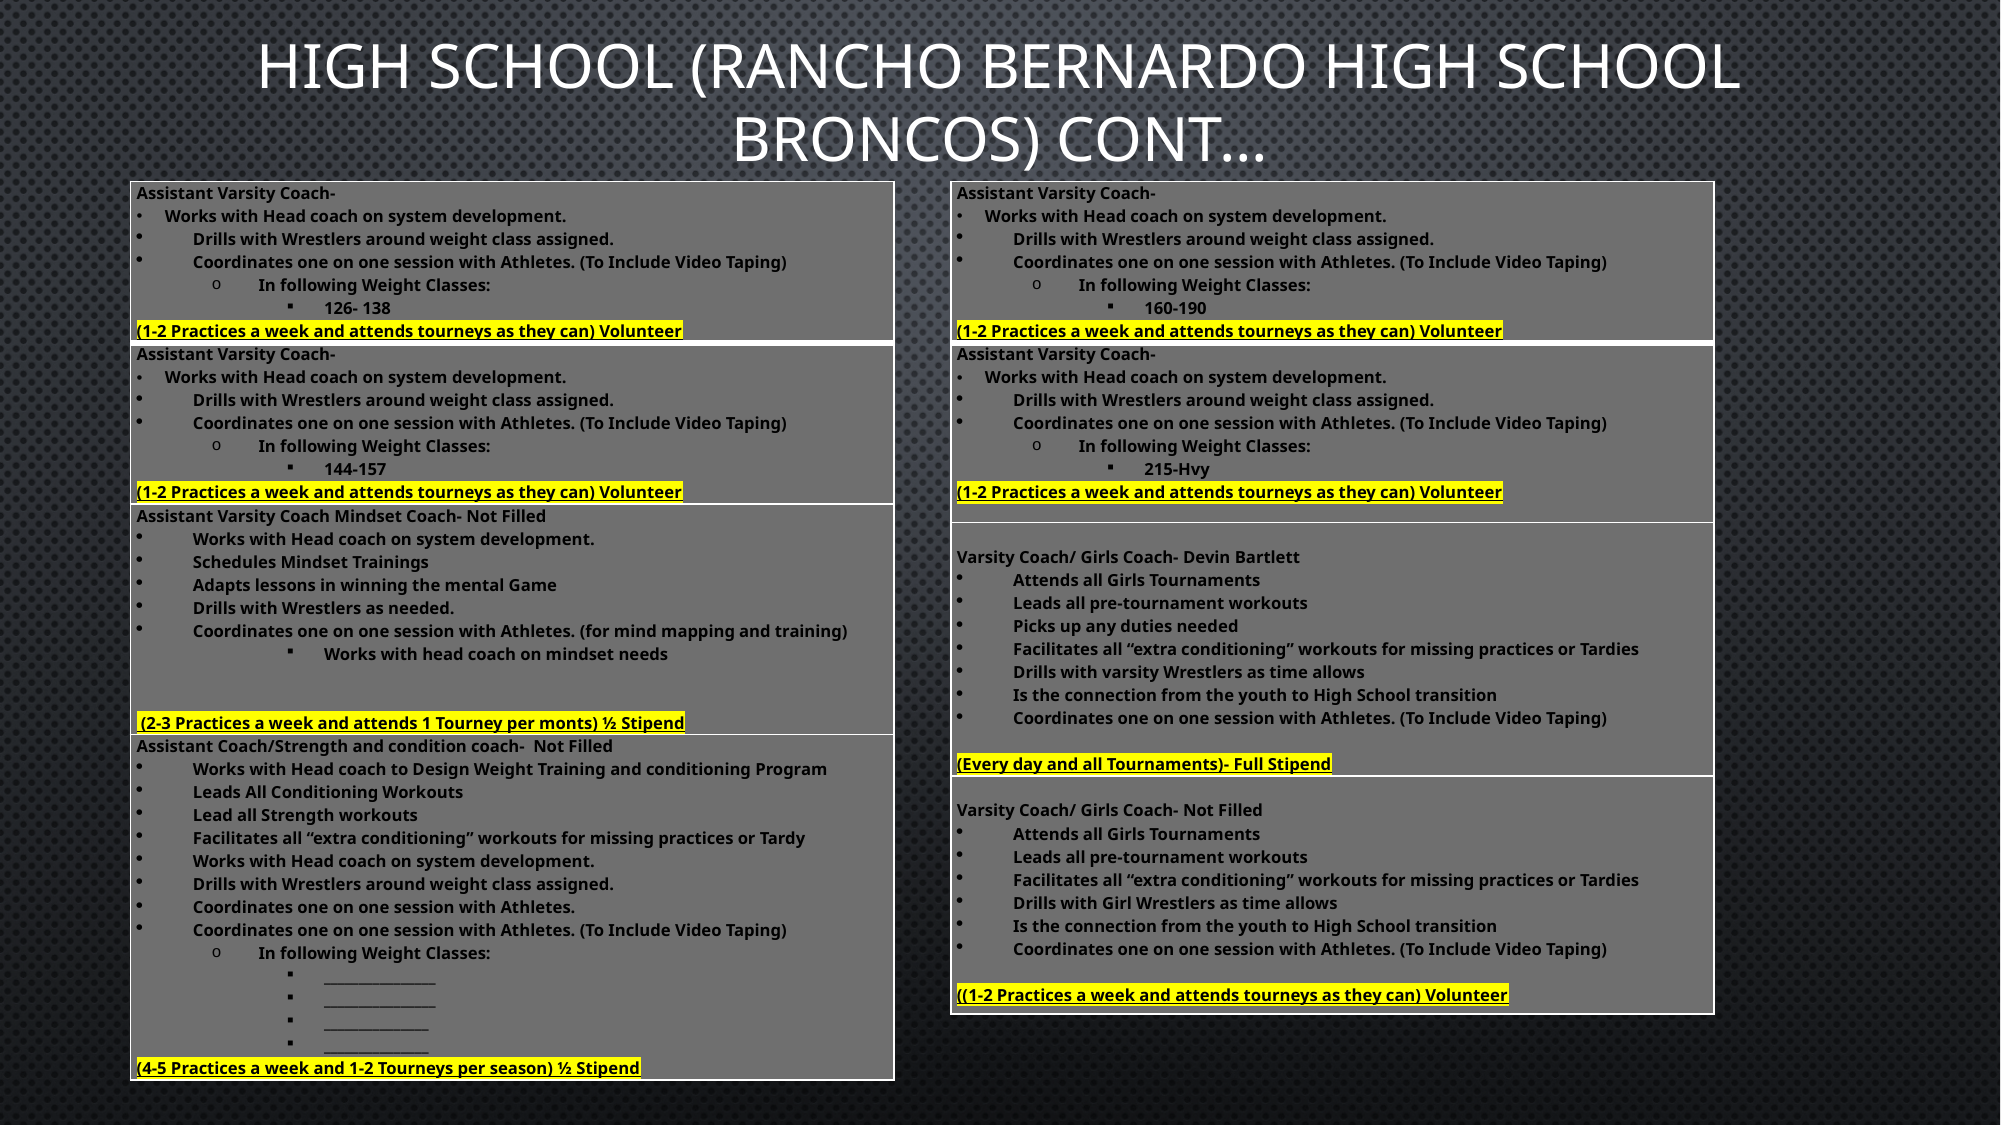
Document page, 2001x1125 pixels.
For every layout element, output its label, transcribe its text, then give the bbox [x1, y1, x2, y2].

table_cell Varsity Coach/ Girls Coach- Devin Bartlett Attends all Girls Tournaments Leads all pre-tournament workouts Picks up any duties needed Facilitates all “extra conditioning” workouts for missing practices or Tardies Drills with varsity Wrestlers as time allows Is the connection from the youth to High School transition Coordinates one on one session with Athletes. (To Include Video Taping) (Every day and all Tournaments)- Full Stipend [952, 523, 1713, 775]
table_cell Assistant Varsity Coach- Works with Head coach on system development. Drills with Wrestlers around weight class assigned. Coordinates one on one session with Athletes. (To Include Video Taping) In following Weight Classes: 215-Hvy (1-2 Practices a week and attends tourneys as they can) Volunteer [952, 346, 1713, 522]
table_cell Assistant Varsity Coach- Works with Head coach on system development. Drills with Wrestlers around weight class assigned. Coordinates one on one session with Athletes. (To Include Video Taping) In following Weight Classes: 144-157 (1-2 Practices a week and attends tourneys as they can) Volunteer [131, 346, 893, 503]
table_cell Assistant Varsity Coach Mindset Coach- Not Filled Works with Head coach on system development. Schedules Mindset Trainings Adapts lessons in winning the mental Game Drills with Wrestlers as needed. Coordinates one on one session with Athletes. (for mind mapping and training) Works with head coach on mindset needs (2-3 Practices a week and attends 1 Tourney per monts) ½ Stipend [131, 505, 893, 734]
title High School (Rancho Bernardo High School Broncos) Cont… [187, 19, 1813, 182]
table_header Assistant Varsity Coach- Works with Head coach on system development. Drills with Wrestlers around weight class assigned. Coordinates one on one session with Athletes. (To Include Video Taping) In following Weight Classes: 126- 138 (1-2 Practices a week and attends tourneys as they can) Volunteer [131, 182, 893, 340]
table_cell Assistant Coach/Strength and condition coach- Not Filled Works with Head coach to Design Weight Training and conditioning Program Leads All Conditioning Workouts Lead all Strength workouts Facilitates all “extra conditioning” workouts for missing practices or Tardy Works with Head coach on system development. Drills with Wrestlers around weight class assigned. Coordinates one on one session with Athletes. Coordinates one on one session with Athletes. (To Include Video Taping) In following Weight Classes: ________________ ________________ _______________ _______________ (4-5 Practices a week and 1-2 Tourneys per season) ½ Stipend [131, 735, 893, 1079]
table_cell Varsity Coach/ Girls Coach- Not Filled Attends all Girls Tournaments Leads all pre-tournament workouts Facilitates all “extra conditioning” workouts for missing practices or Tardies Drills with Girl Wrestlers as time allows Is the connection from the youth to High School transition Coordinates one on one session with Athletes. (To Include Video Taping) ((1-2 Practices a week and attends tourneys as they can) Volunteer [952, 777, 1713, 1013]
table_header Assistant Varsity Coach- Works with Head coach on system development. Drills with Wrestlers around weight class assigned. Coordinates one on one session with Athletes. (To Include Video Taping) In following Weight Classes: 160-190 (1-2 Practices a week and attends tourneys as they can) Volunteer [952, 182, 1713, 340]
